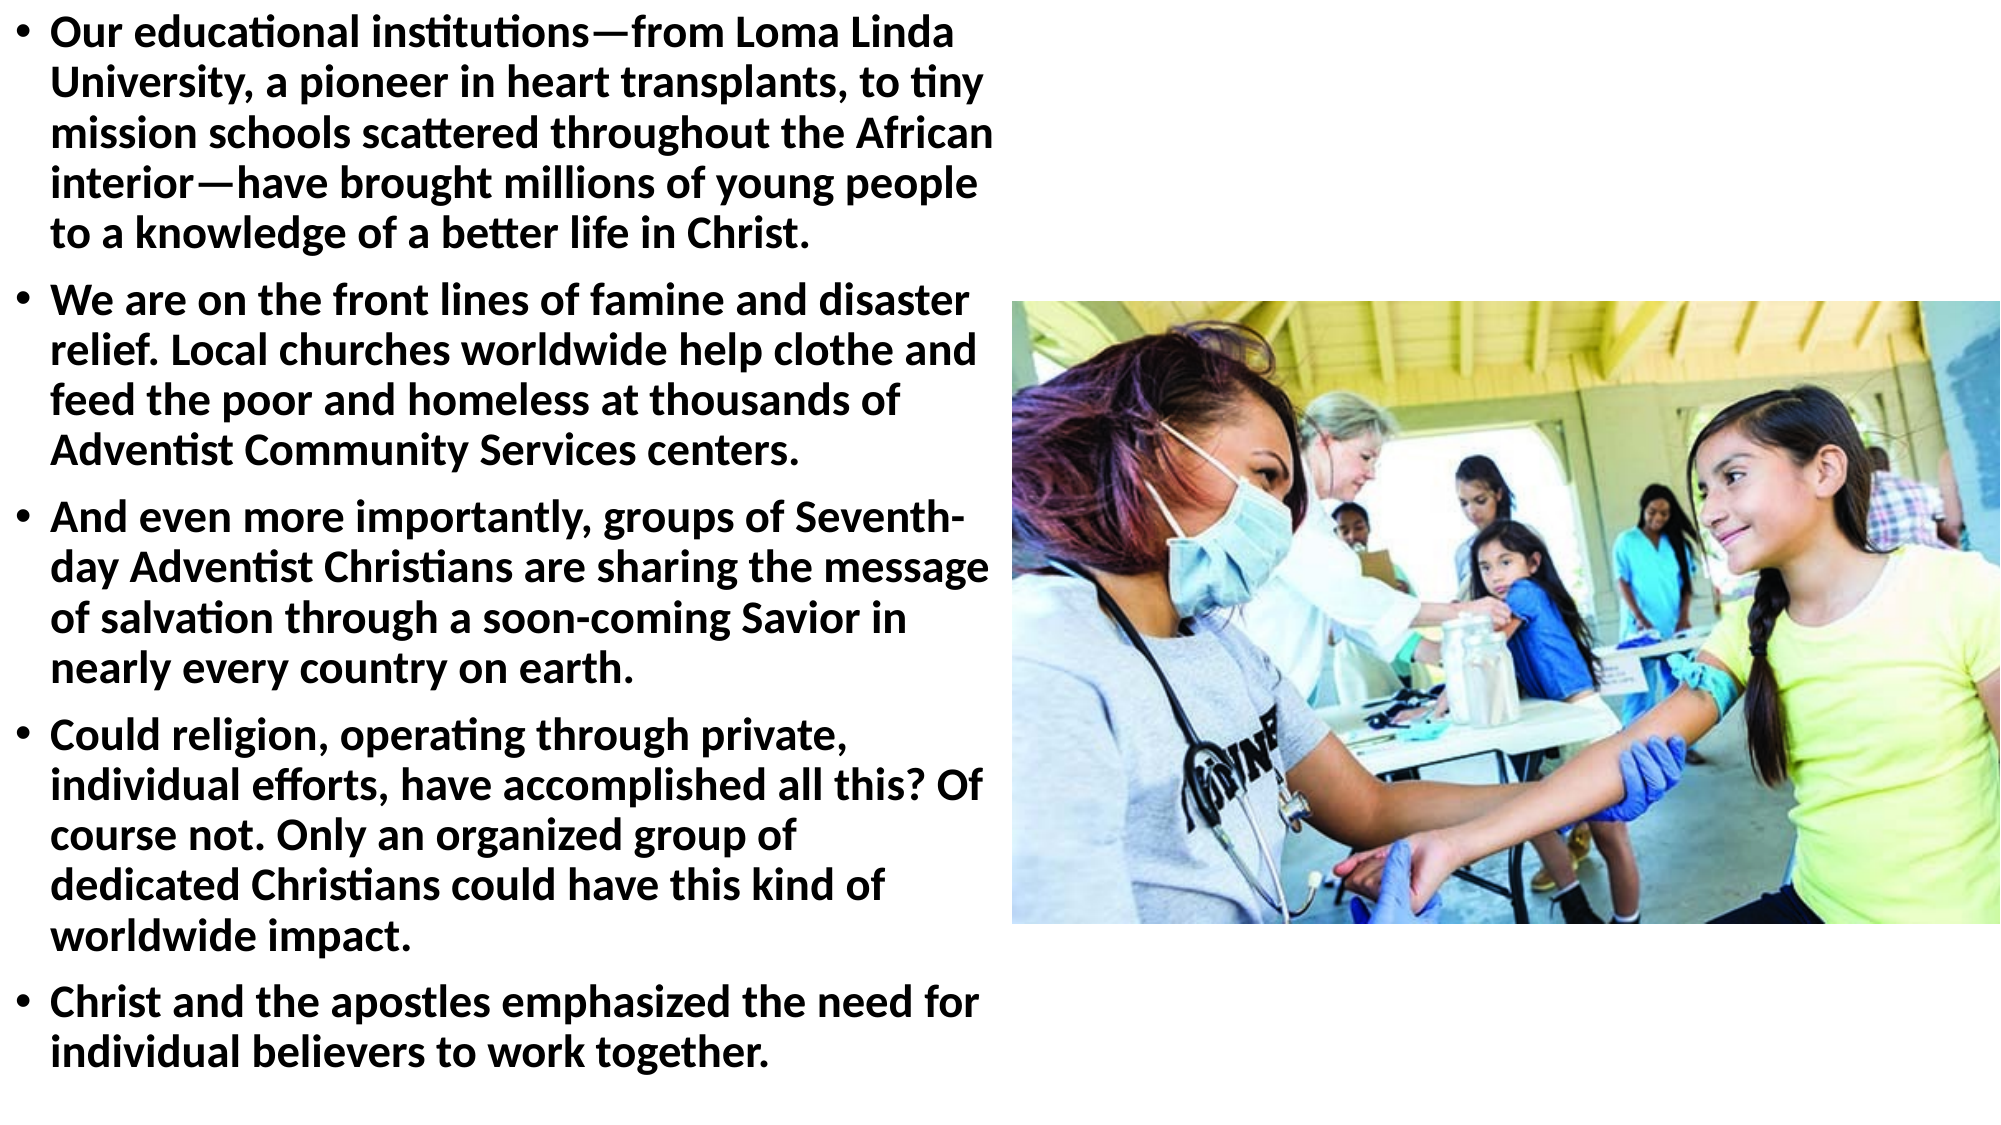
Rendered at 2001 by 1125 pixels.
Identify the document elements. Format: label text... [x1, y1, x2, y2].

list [1012, 301, 2000, 924]
list Our educational institutions—from Loma Linda University, a pioneer in heart transplants, to tiny mission schools scattered throughout the African interior—have brought millions of young people to a knowledge of a better life in Christ. We are on the front lines of famine and disaster relief. Local churches worldwide help clothe and feed the poor and homeless at thousands of Adventist Community Services centers. And even more importantly, groups of Seventh-day Adventist Christians are sharing the message of salvation through a soon-coming Savior in nearly every country on earth. Could religion, operating through private, individual efforts, have accomplished all this? Of course not. Only an organized group of dedicated Christians could have this kind of worldwide impact. Christ and the apostles emphasized the need for individual believers to work together. [0, 0, 1013, 1125]
